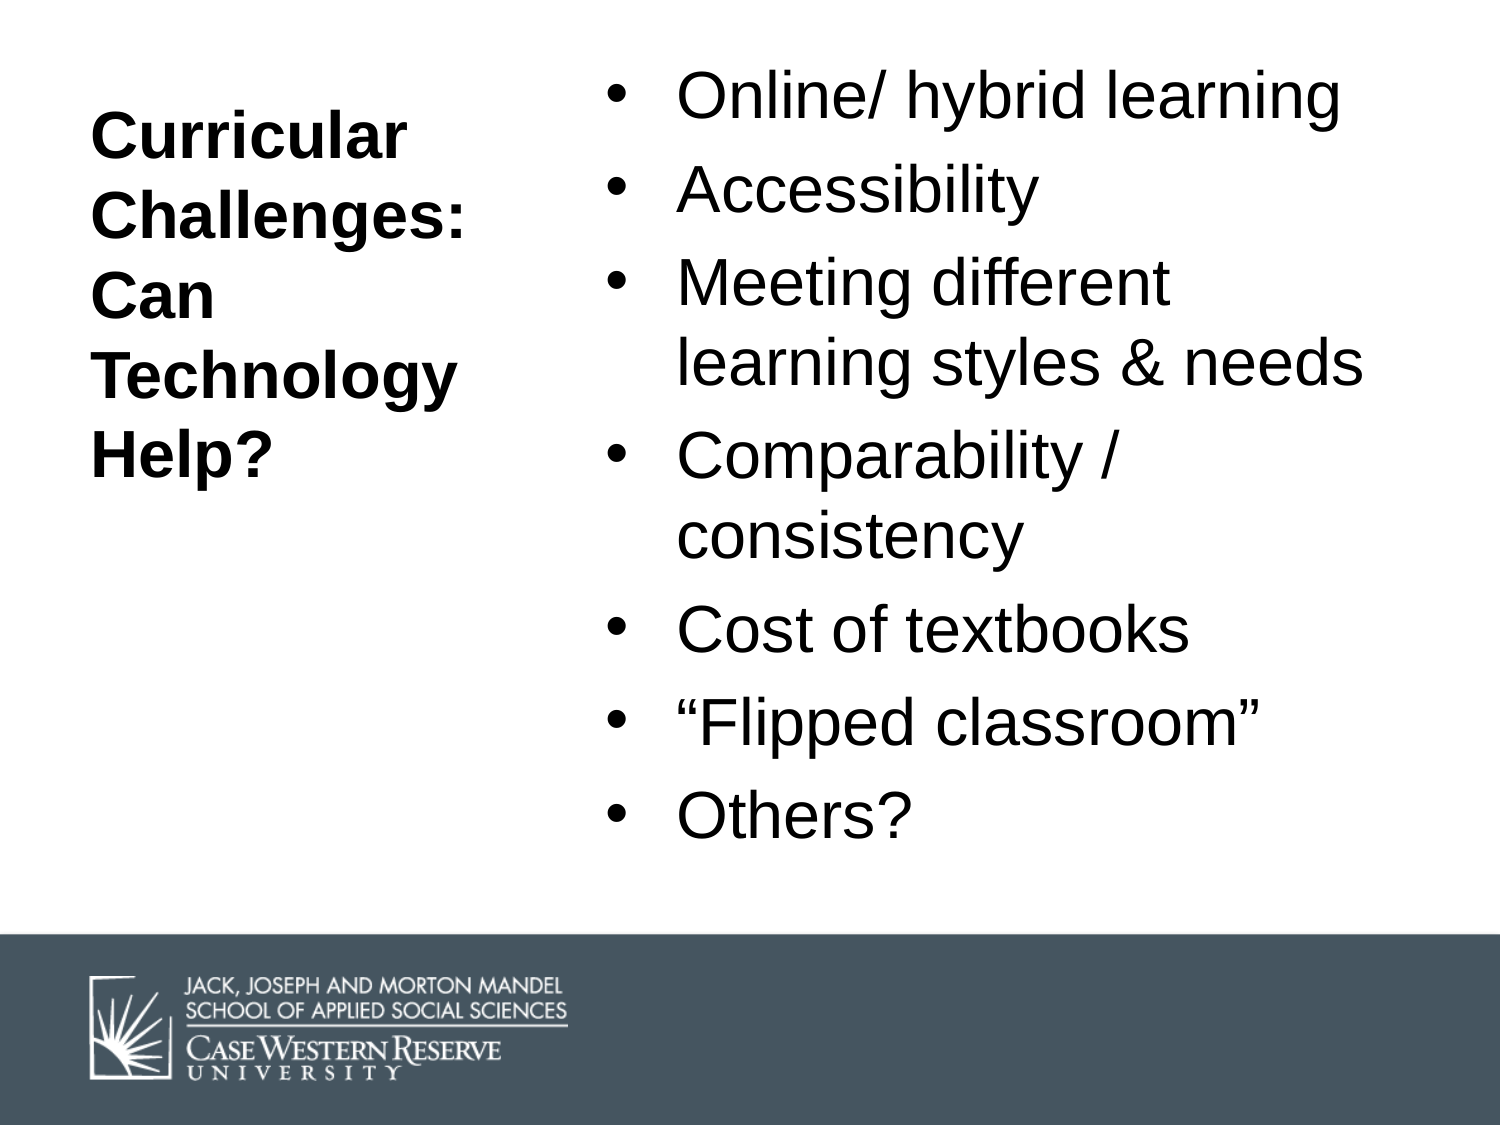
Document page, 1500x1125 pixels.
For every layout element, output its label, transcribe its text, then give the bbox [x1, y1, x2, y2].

picture [89, 976, 568, 1081]
title Curricular Challenges: Can Technology Help? [75, 44, 569, 458]
list Online/ hybrid learning Accessibility Meeting different learning styles & needs Comparability / consistency Cost of textbooks “Flipped classroom” Others? [586, 44, 1425, 1005]
